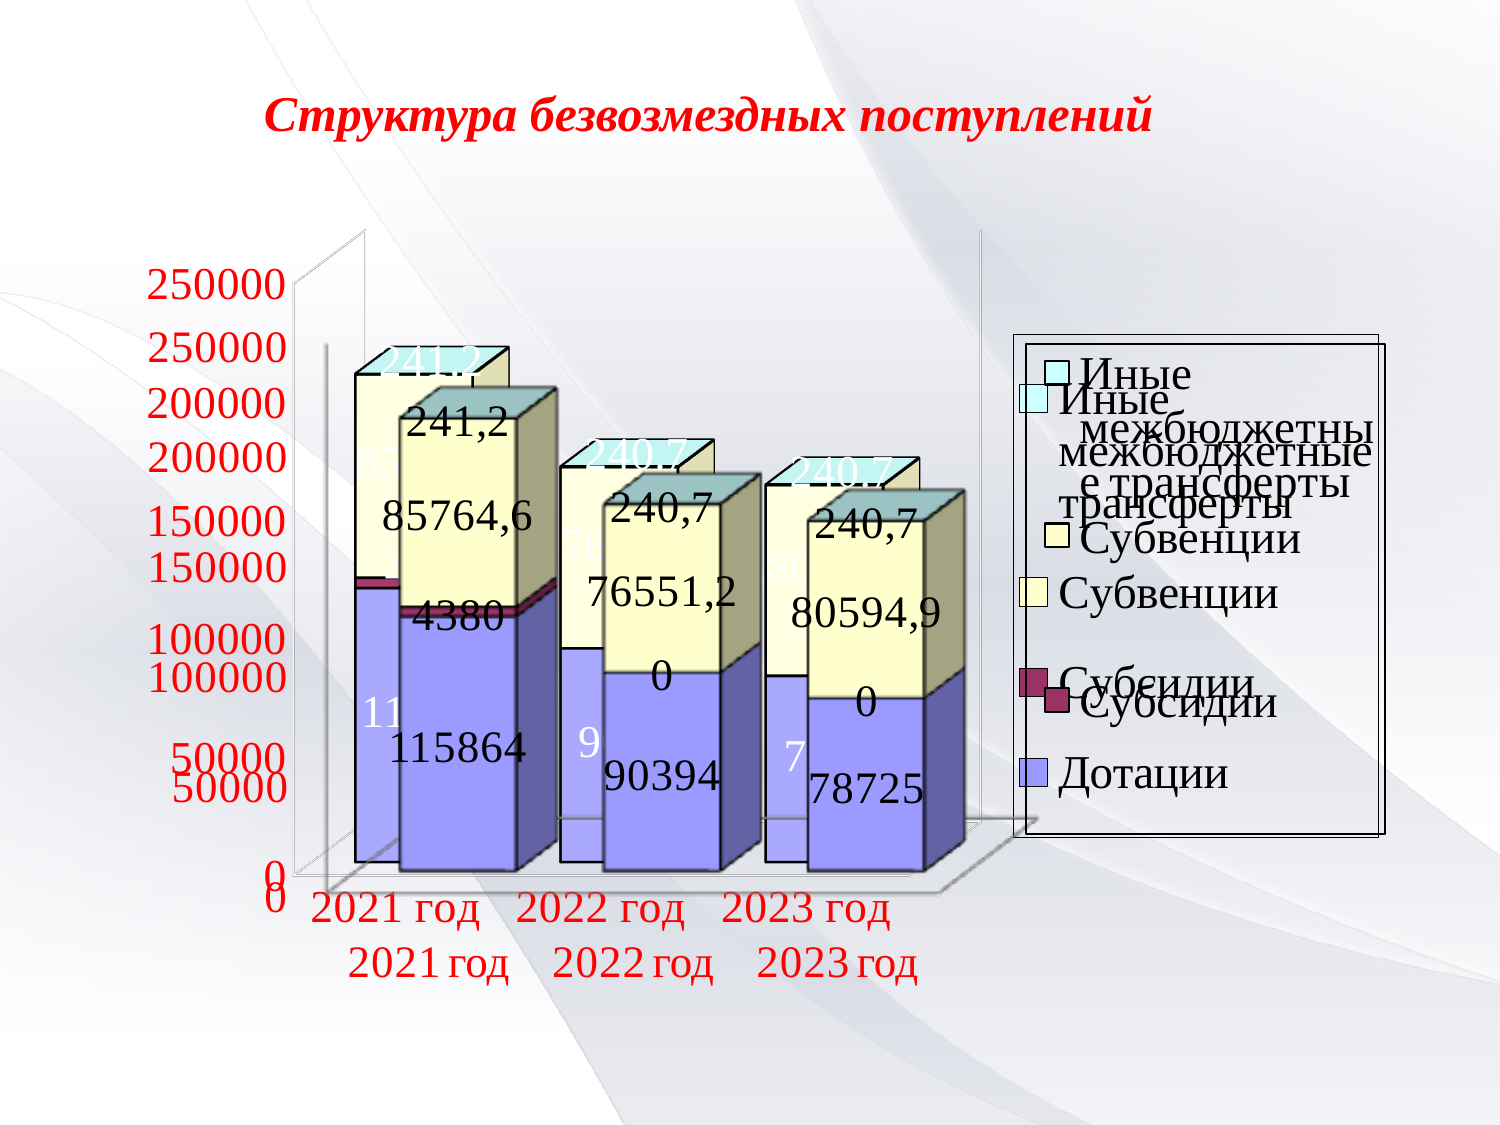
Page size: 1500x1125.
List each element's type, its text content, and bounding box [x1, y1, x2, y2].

picture [0, 0, 1500, 1125]
title Структура безвозмездных поступлений [76, 30, 1341, 150]
chart [117, 218, 1400, 1058]
